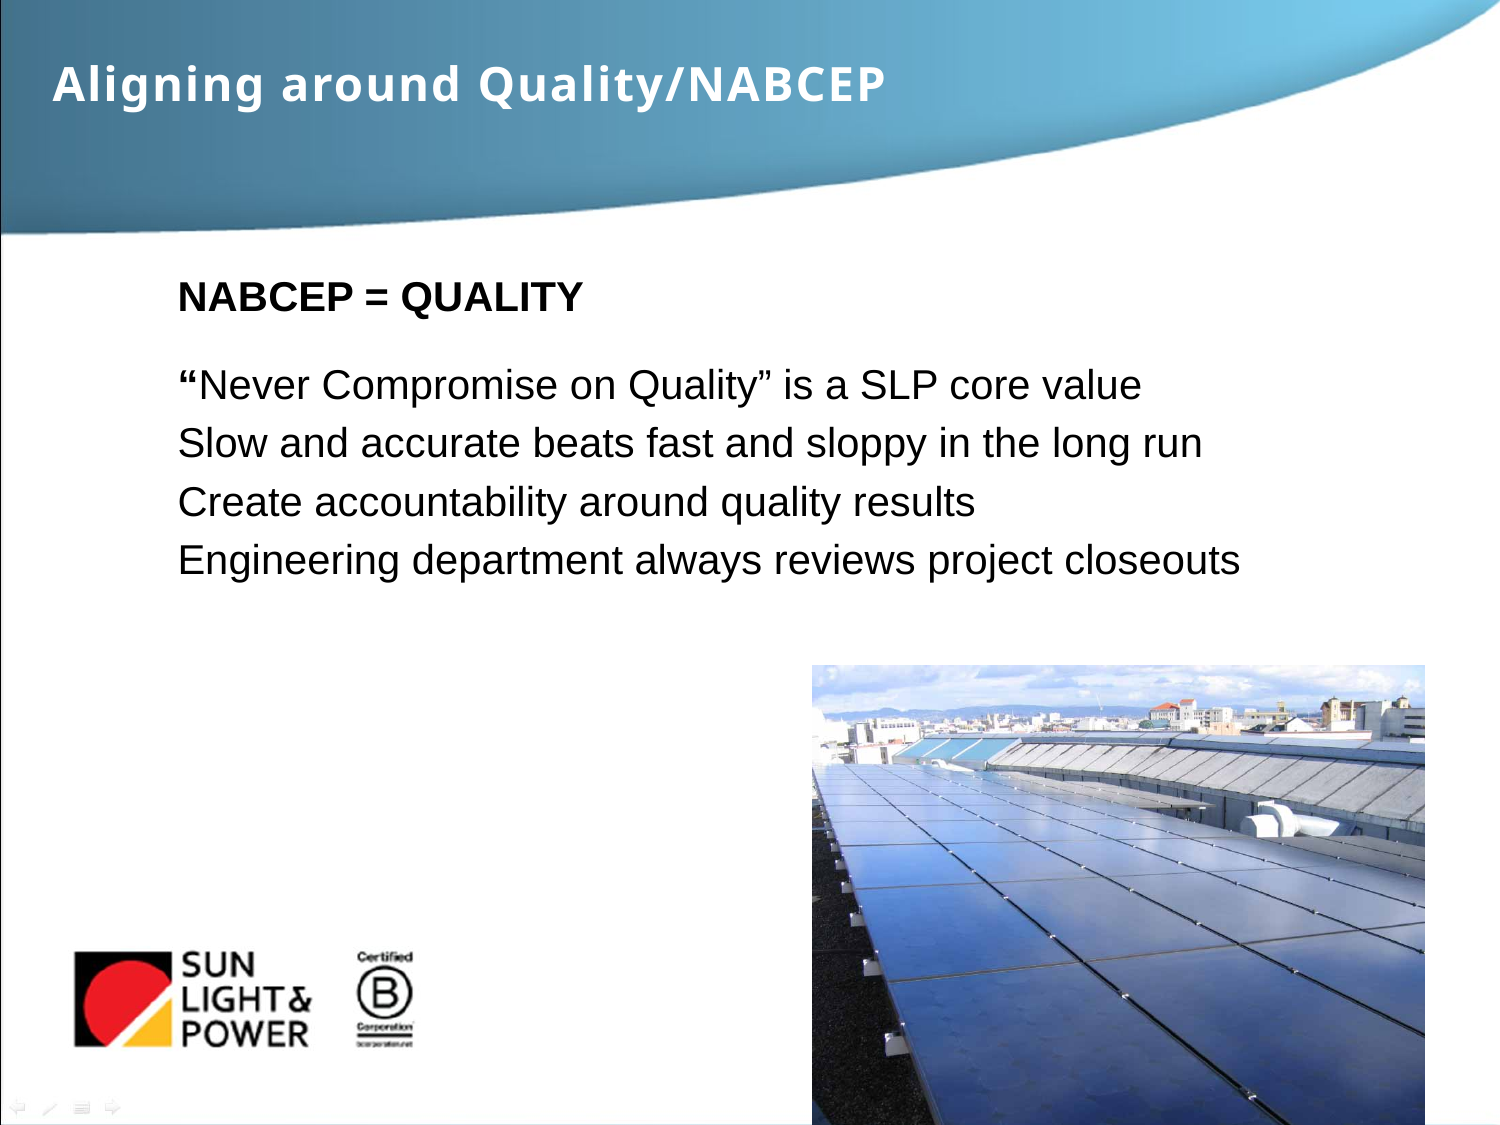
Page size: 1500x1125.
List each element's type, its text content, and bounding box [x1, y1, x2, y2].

title Aligning around Quality/NABCEP [37, 37, 938, 138]
list NABCEP = QUALITY “Never Compromise on Quality” is a SLP core value Slow and accurate beats fast and sloppy in the long run Create accountability around quality results Engineering department always reviews project closeouts [162, 262, 1500, 1088]
picture [0, 0, 1500, 1125]
